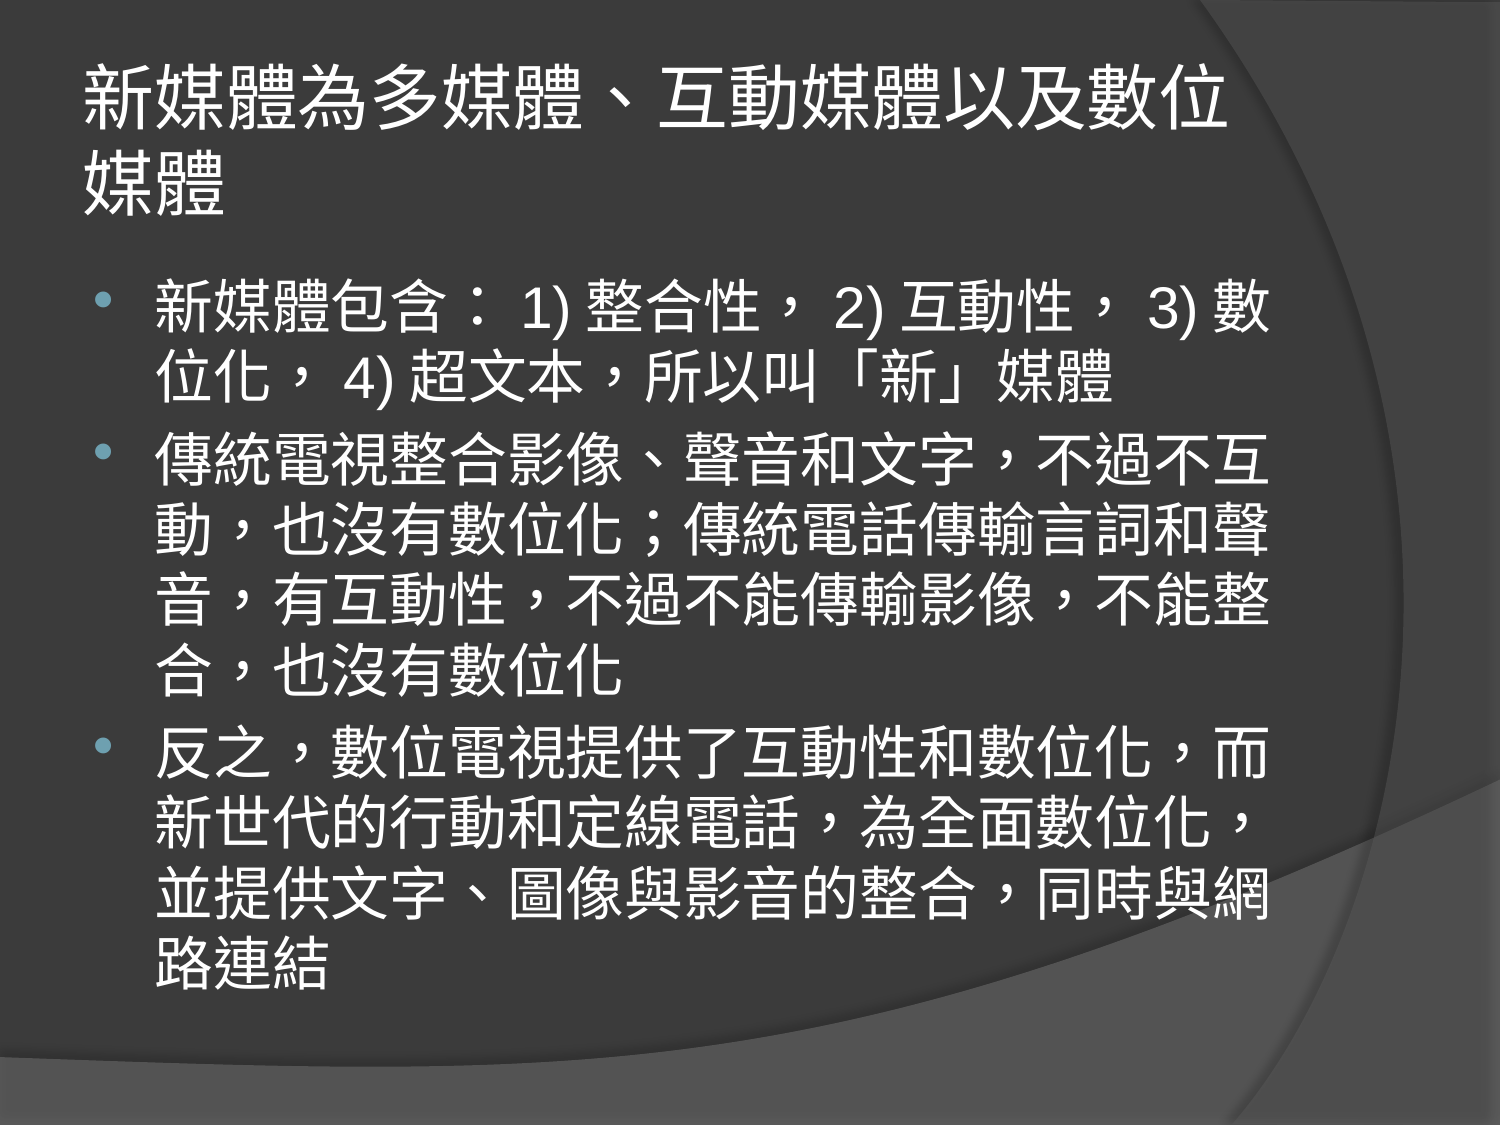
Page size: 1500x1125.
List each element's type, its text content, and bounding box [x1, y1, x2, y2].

list 新媒體包含：1)整合性，2)互動性，3)數位化，4)超文本，所以叫「新」媒體 傳統電視整合影像、聲音和文字，不過不互動，也沒有數位化；傳統電話傳輸言詞和聲音，有互動性，不過不能傳輸影像，不能整合，也沒有數位化 反之，數位電視提供了互動性和數位化，而新世代的行動和定線電話，為全面數位化，並提供文字、圖像與影音的整合，同時與網路連結 [75, 262, 1300, 1005]
title 新媒體為多媒體、互動媒體以及數位媒體 [75, 45, 1300, 233]
